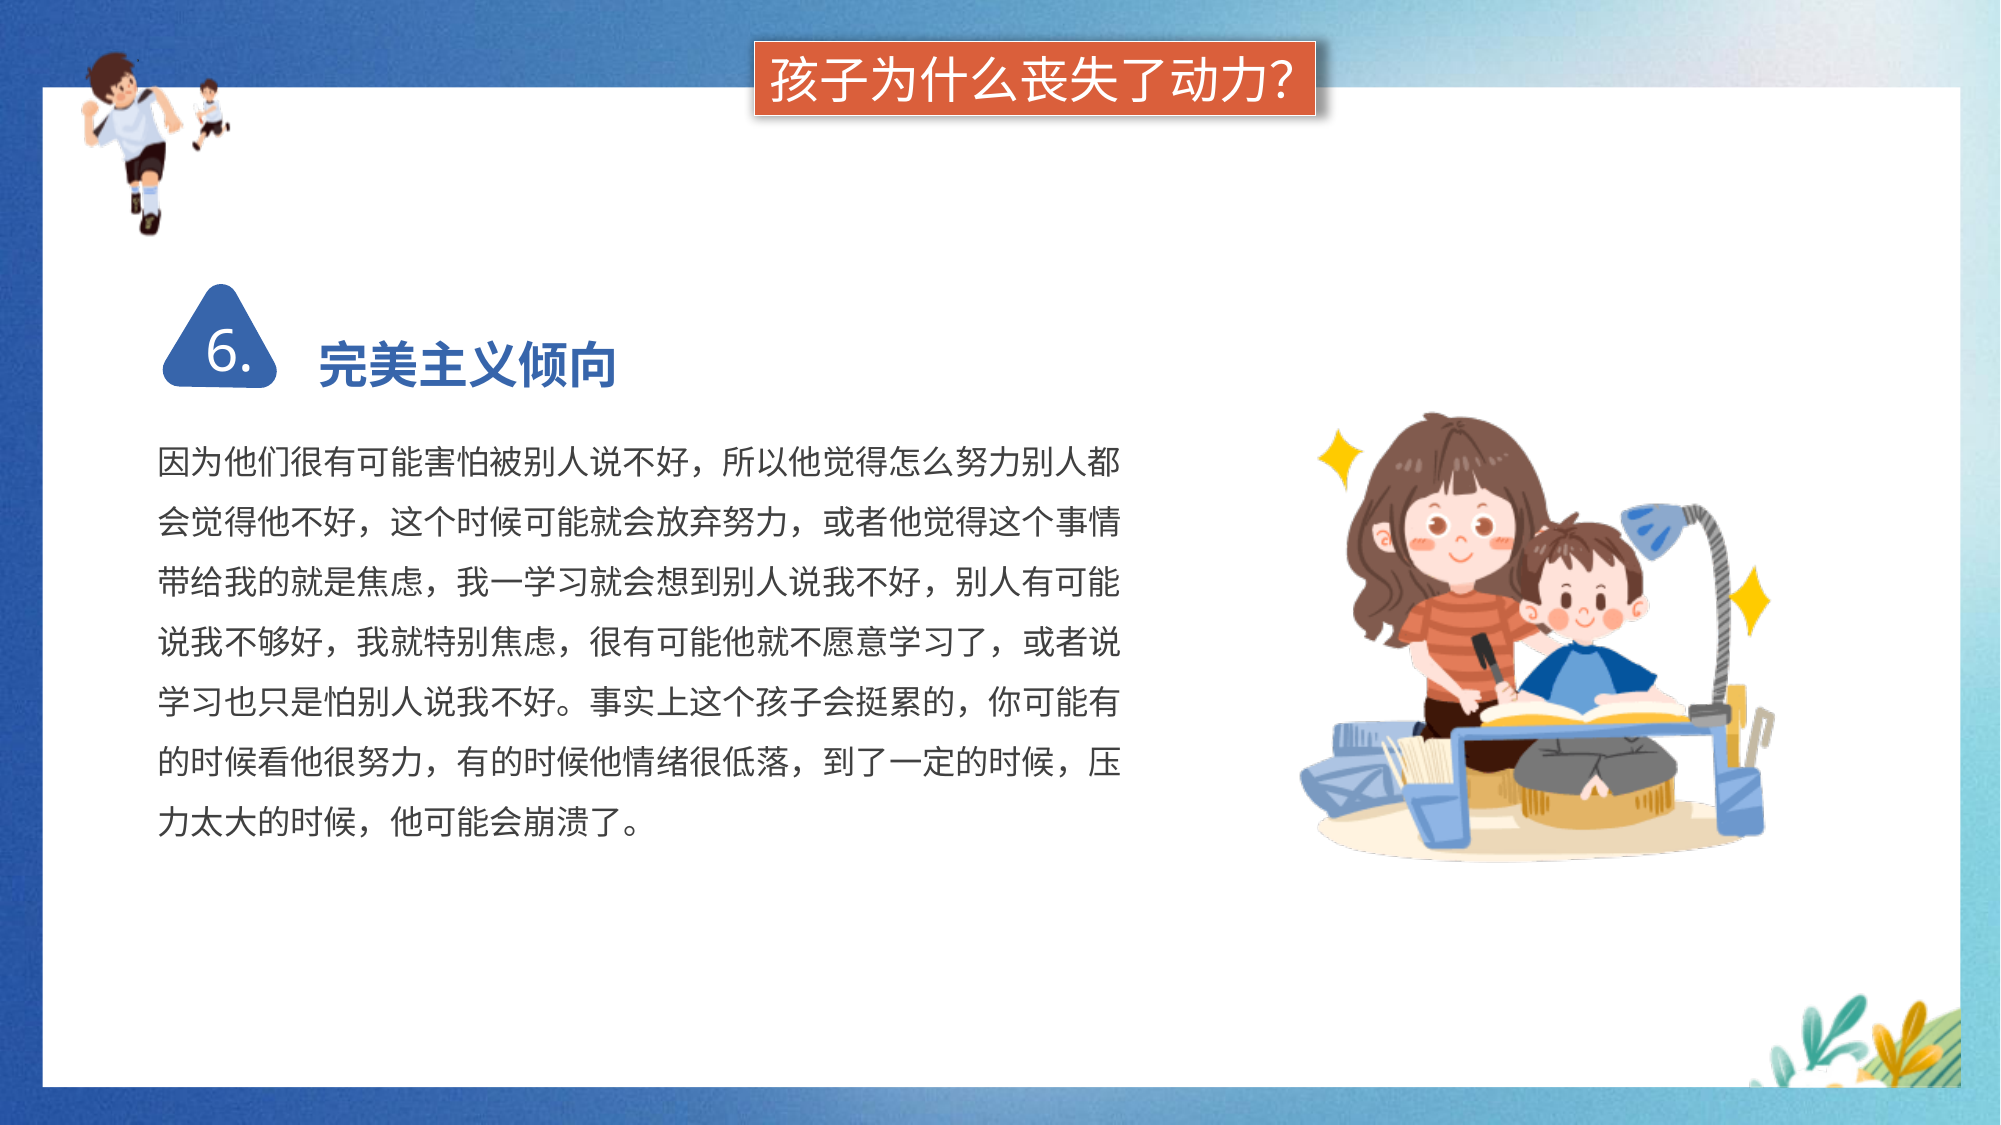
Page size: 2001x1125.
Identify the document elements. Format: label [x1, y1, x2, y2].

picture [0, 0, 2001, 1125]
text_box [42, 41, 1961, 1088]
